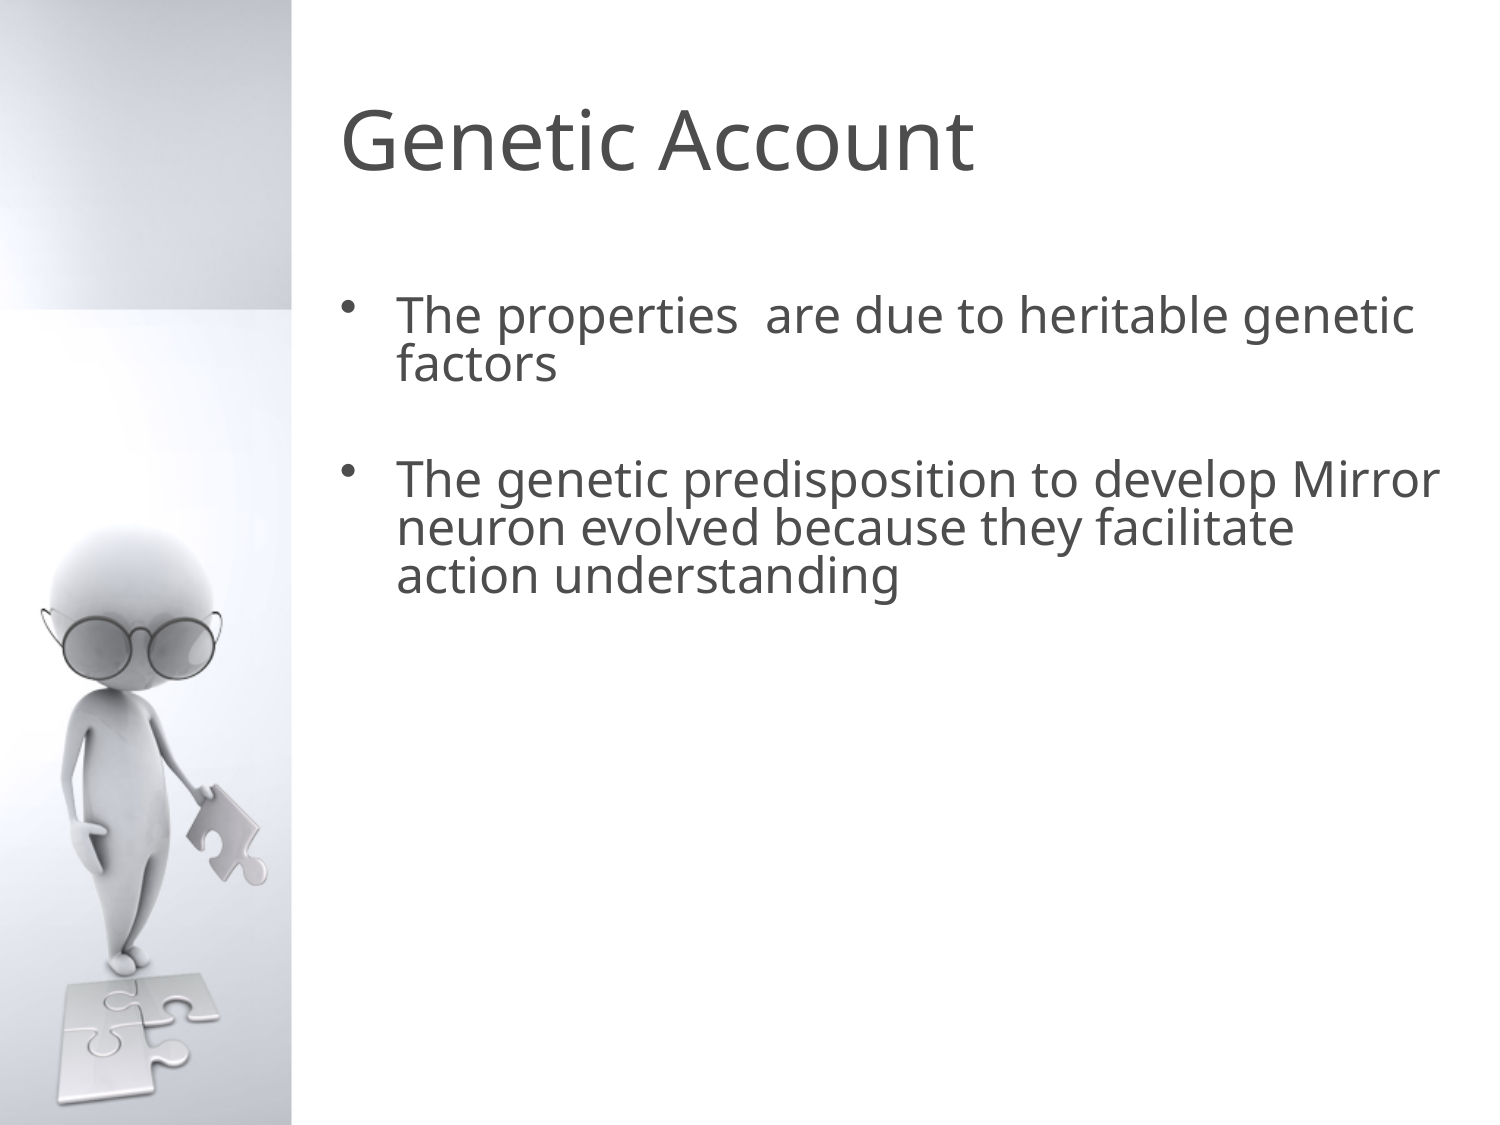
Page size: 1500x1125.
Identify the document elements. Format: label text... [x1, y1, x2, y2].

title Genetic Account [324, 87, 1463, 205]
picture [0, 0, 1500, 1125]
list The properties are due to heritable genetic factors The genetic predisposition to develop Mirror neuron evolved because they facilitate action understanding [324, 287, 1463, 988]
